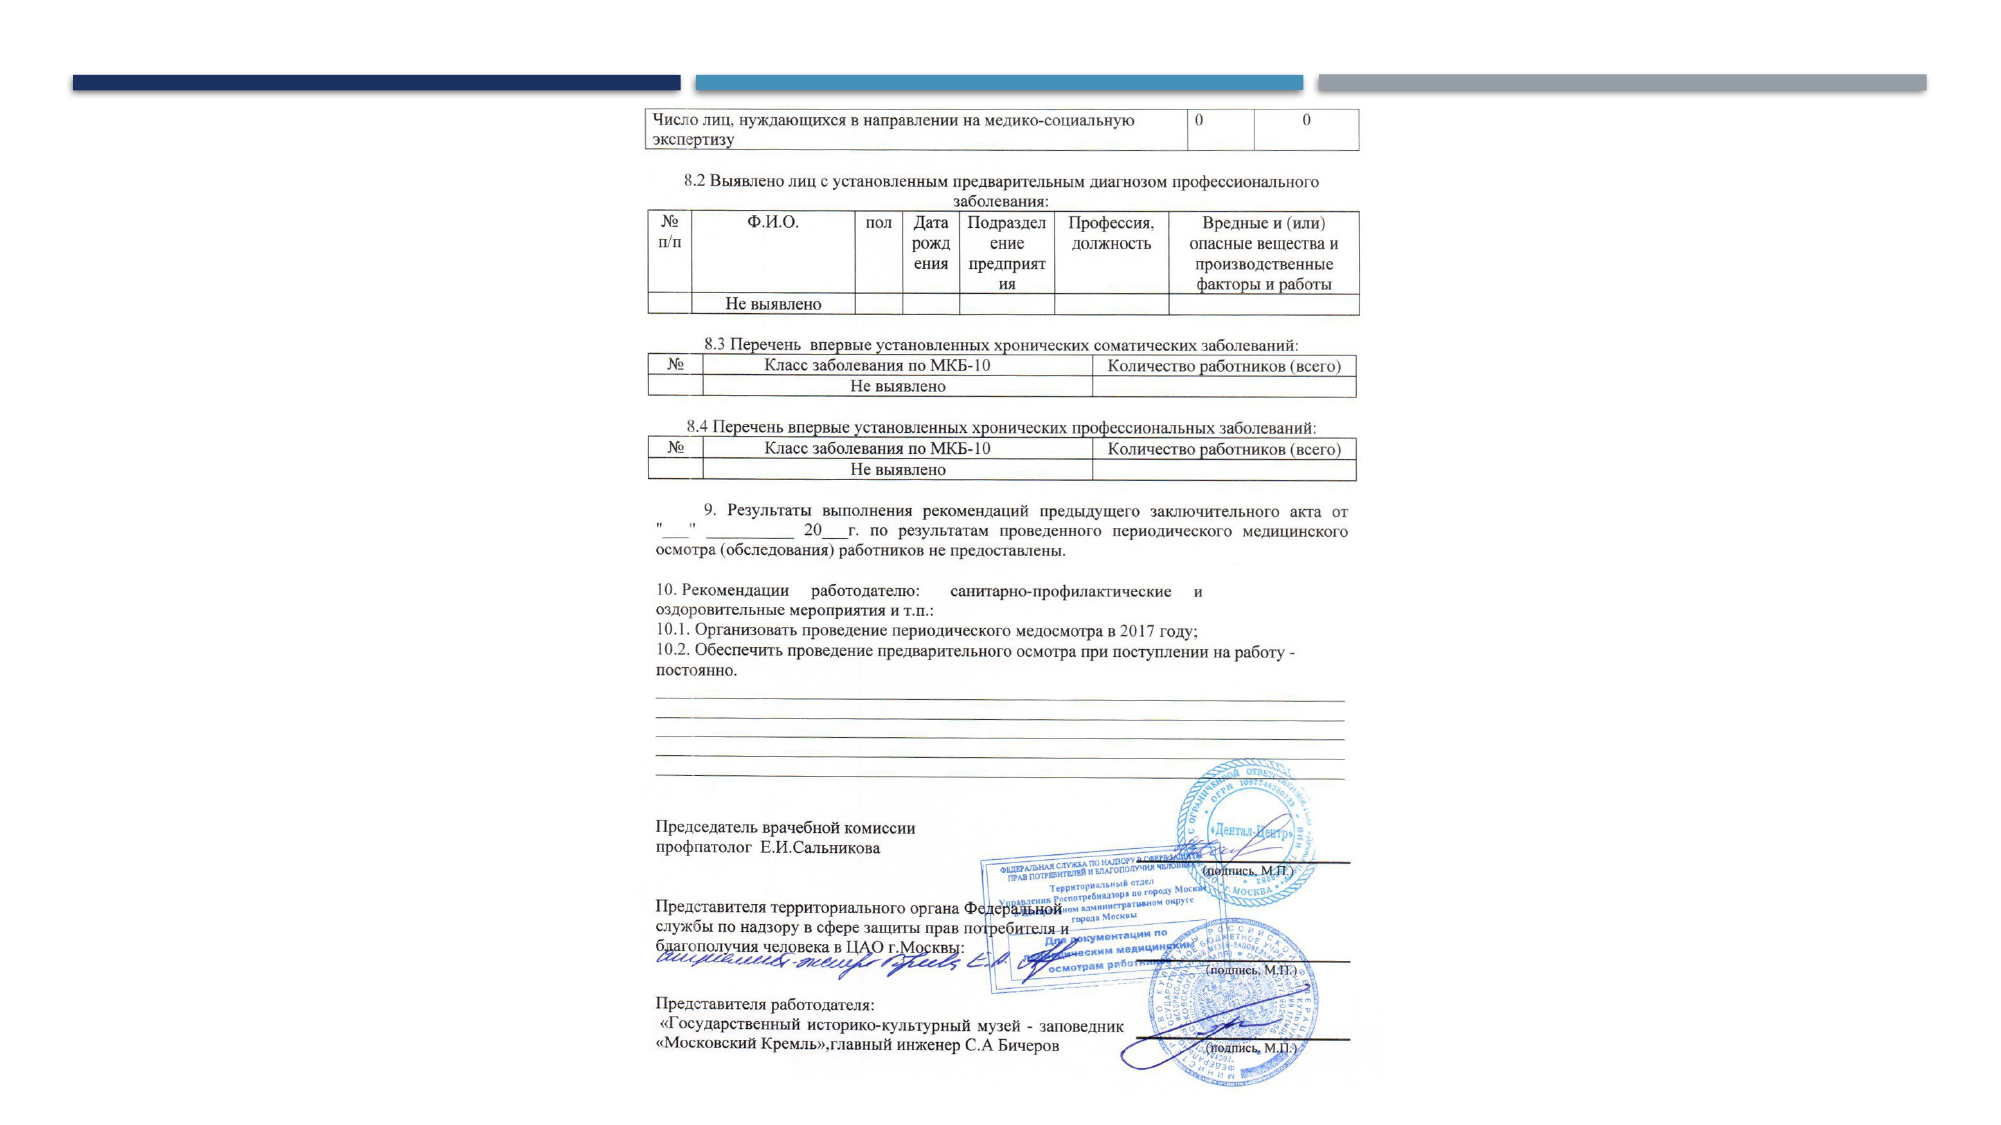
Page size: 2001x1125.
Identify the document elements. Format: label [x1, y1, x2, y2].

picture [589, 104, 1387, 1096]
